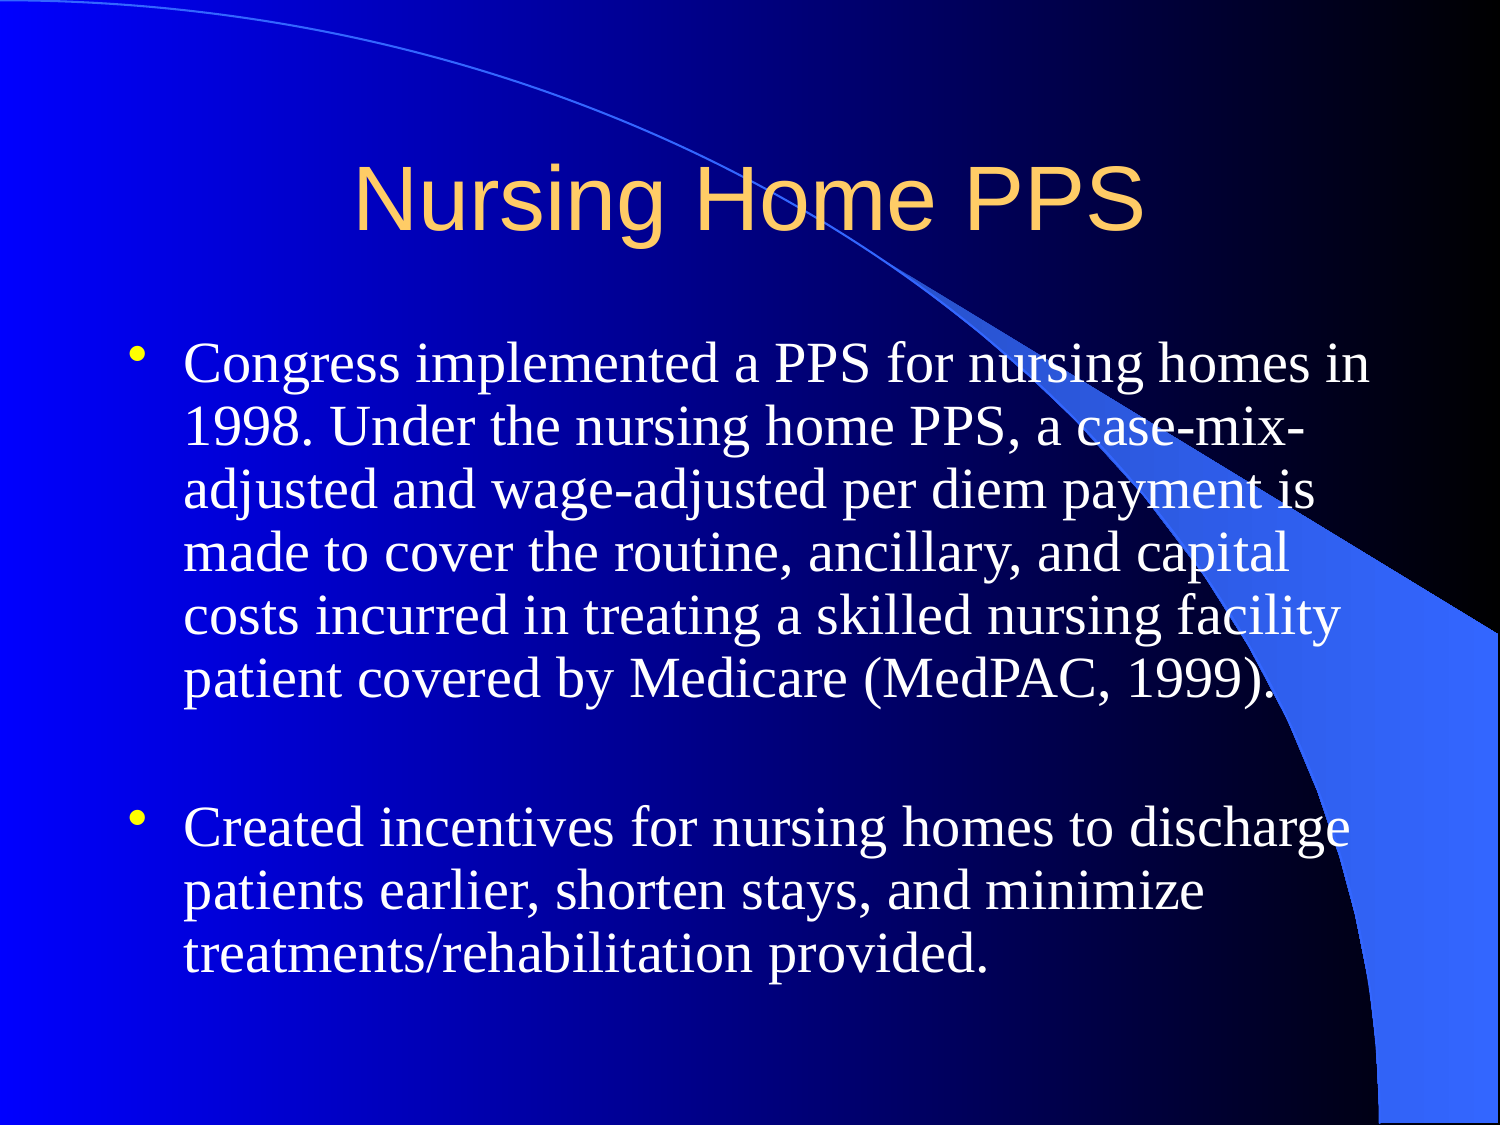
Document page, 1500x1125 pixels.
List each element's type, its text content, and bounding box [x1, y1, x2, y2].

title Nursing Home PPS [112, 99, 1388, 288]
list Congress implemented a PPS for nursing homes in 1998. Under the nursing home PPS, a case-mix-adjusted and wage-adjusted per diem payment is made to cover the routine, ancillary, and capital costs incurred in treating a skilled nursing facility patient covered by Medicare (MedPAC, 1999). Created incentives for nursing homes to discharge patients earlier, shorten stays, and minimize treatments/rehabilitation provided. [112, 324, 1388, 1000]
